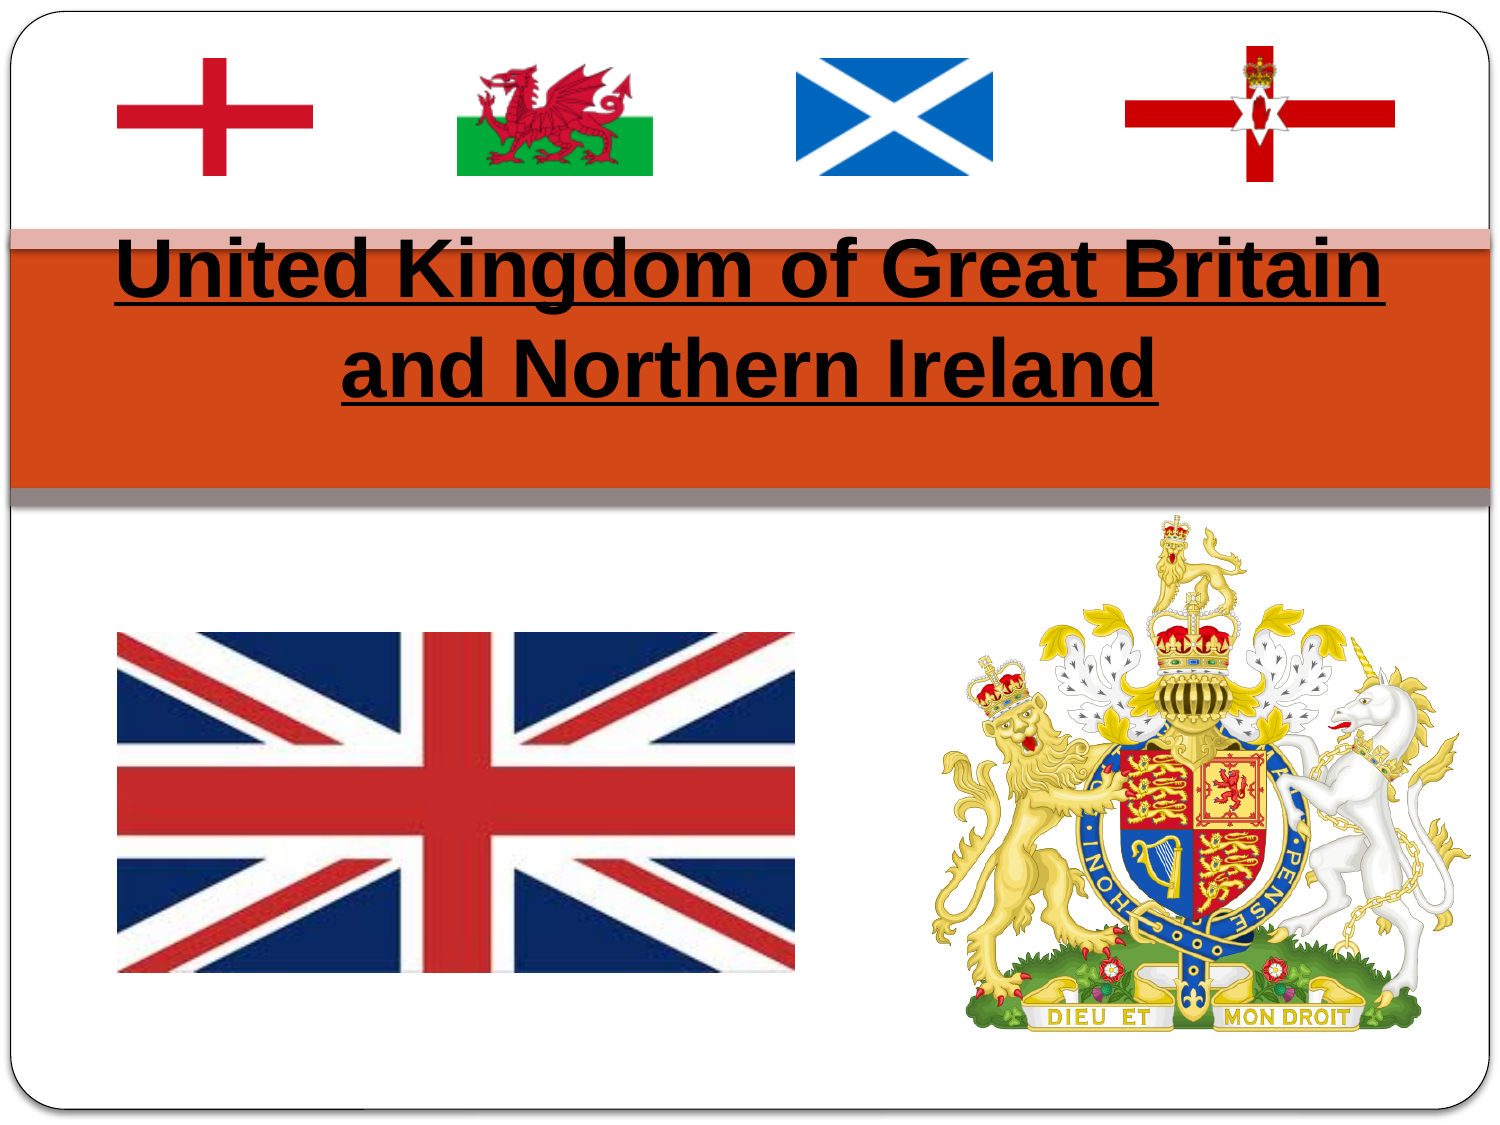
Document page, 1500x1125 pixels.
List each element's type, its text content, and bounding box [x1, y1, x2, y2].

picture [913, 503, 1472, 1044]
picture [796, 58, 993, 176]
picture [456, 58, 653, 176]
picture [1124, 46, 1395, 182]
title United Kingdom of Great Britain and Northern Ireland [75, 247, 1425, 489]
picture [116, 632, 795, 973]
picture [116, 58, 313, 176]
